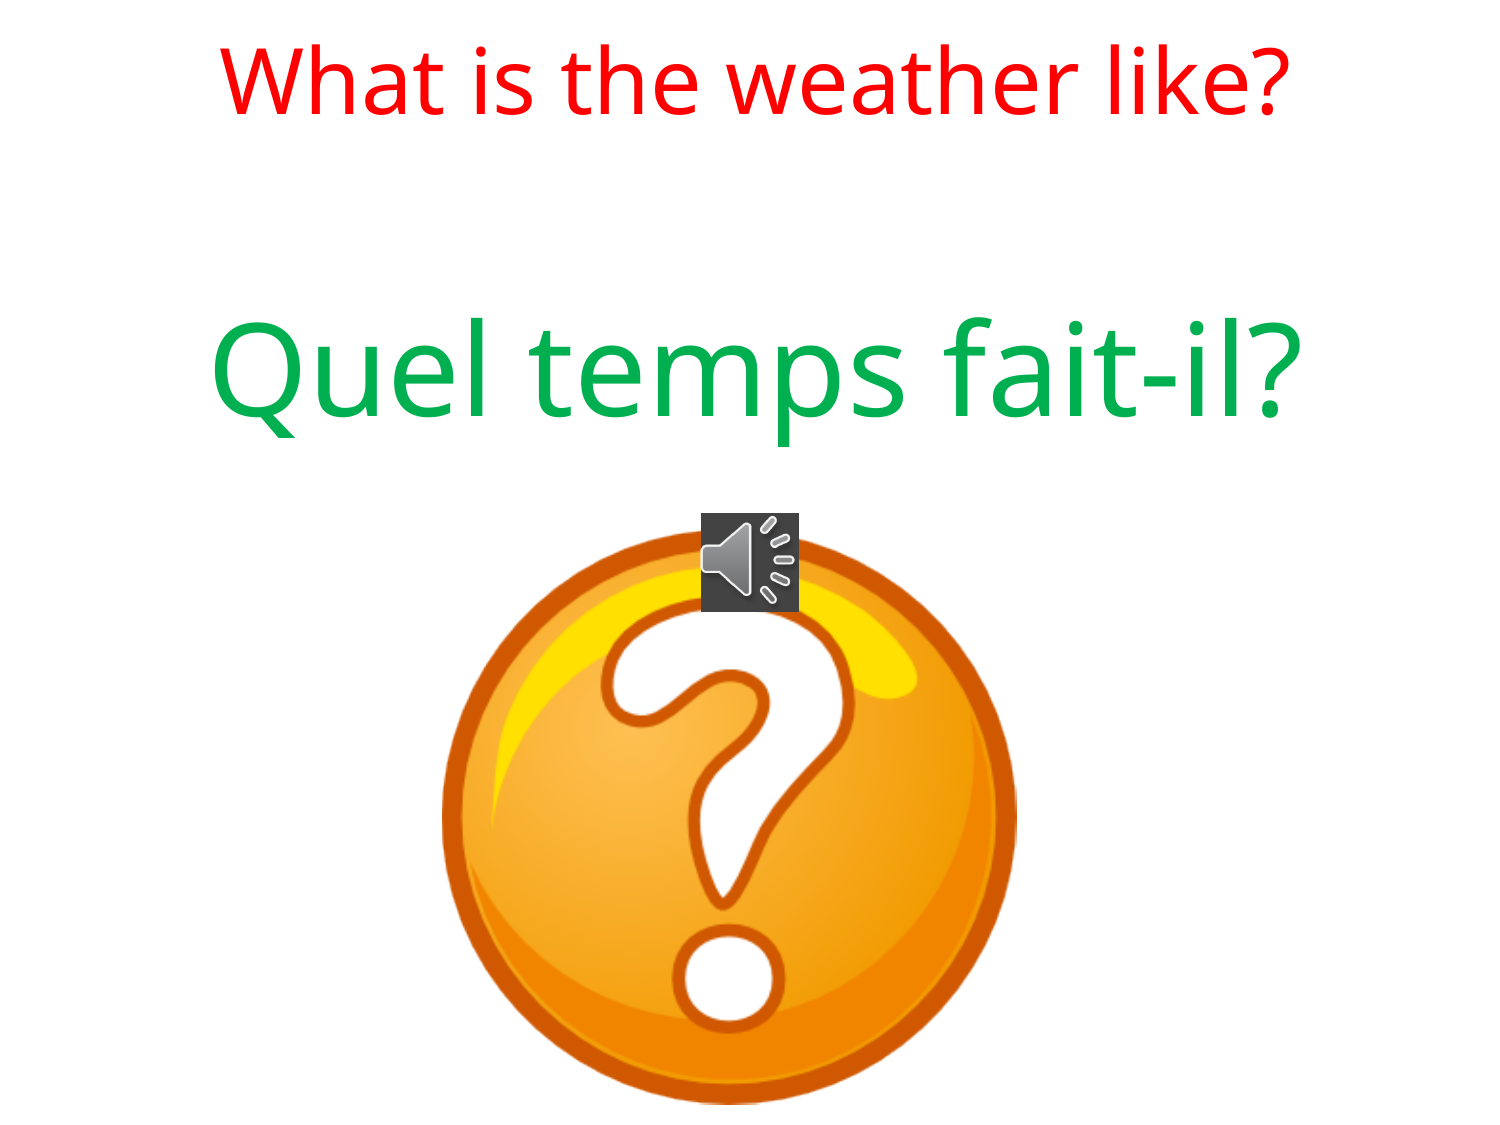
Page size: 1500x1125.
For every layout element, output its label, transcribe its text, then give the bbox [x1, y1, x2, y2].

picture [442, 512, 1017, 1105]
title What is the weather like? Quel temps fait-il? [53, 42, 1459, 268]
